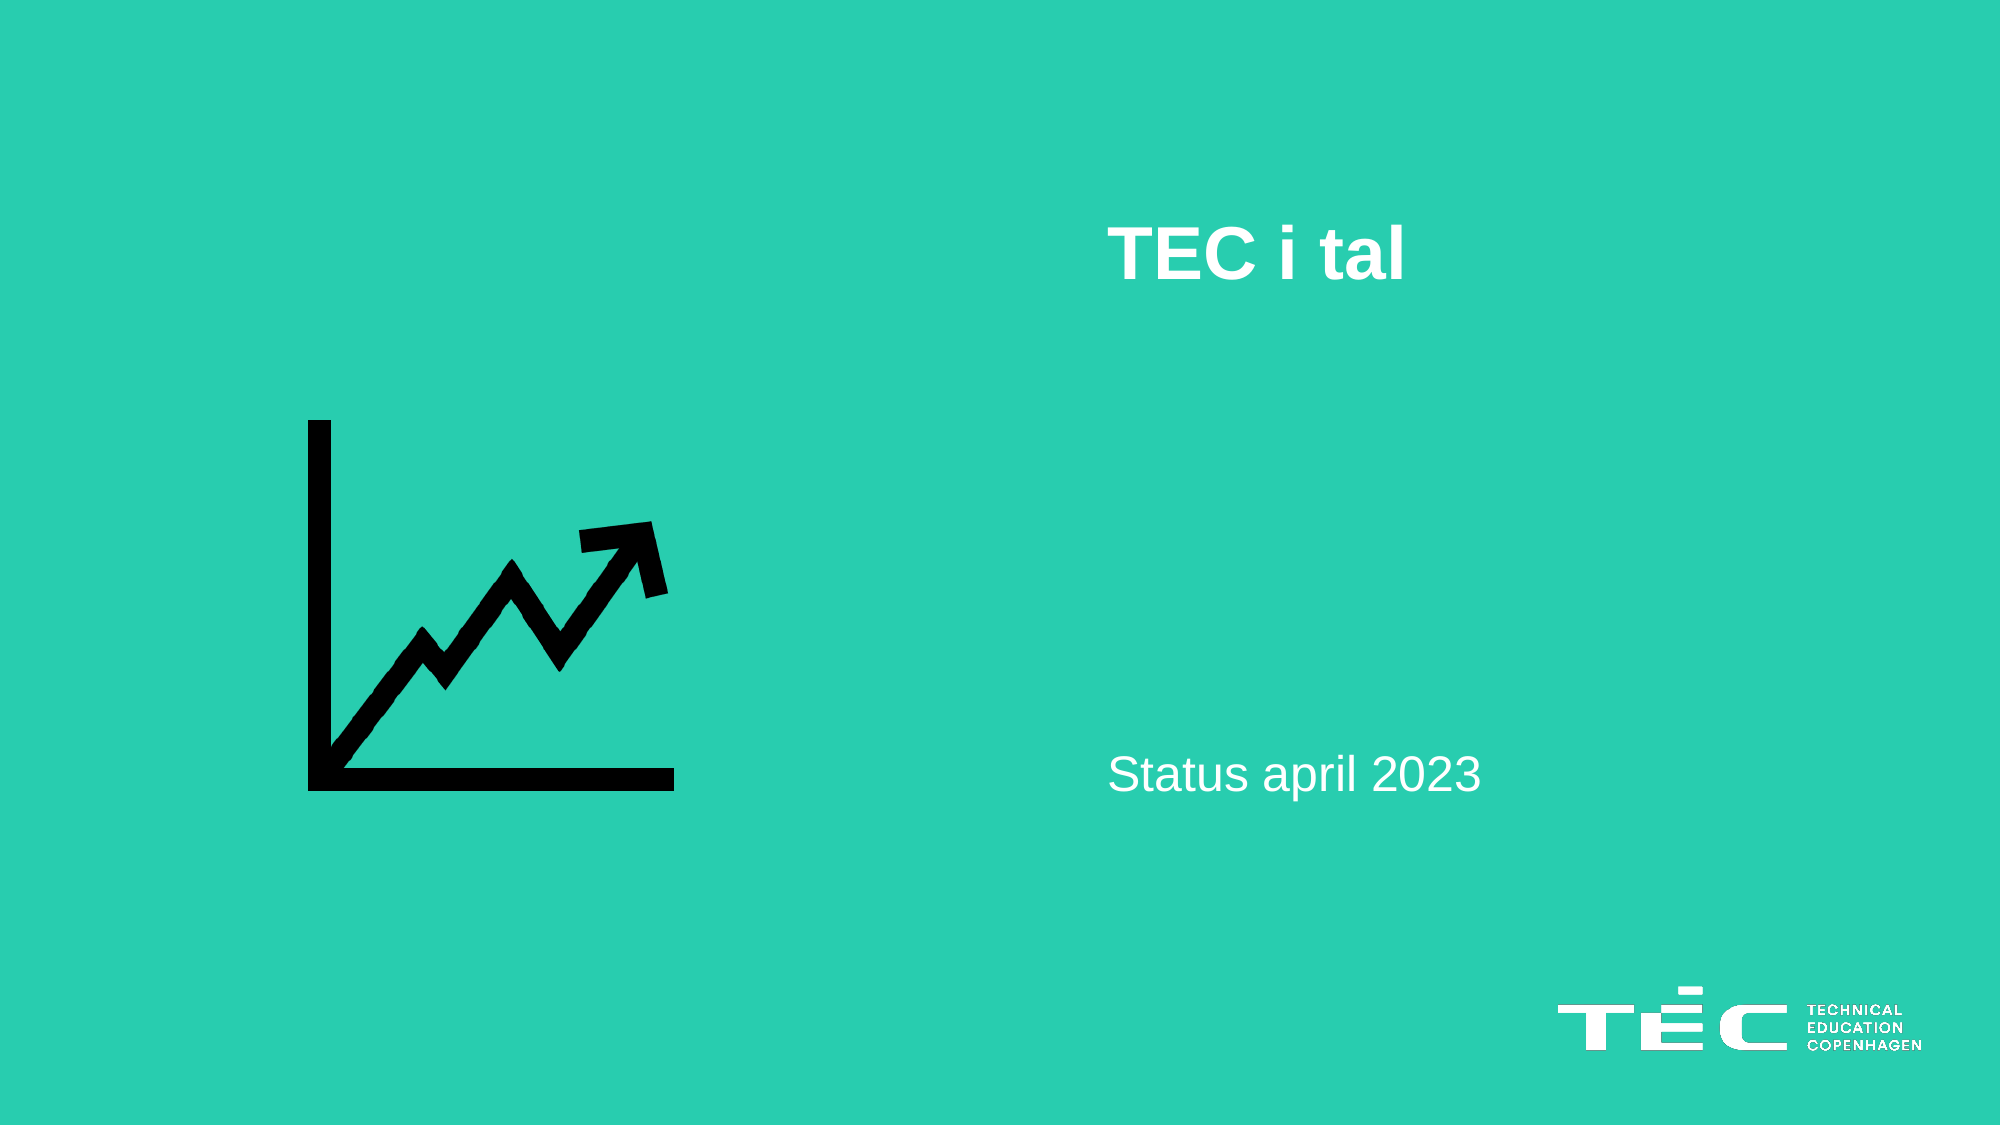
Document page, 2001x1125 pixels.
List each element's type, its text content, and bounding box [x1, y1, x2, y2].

picture [246, 360, 735, 850]
title TEC i tal [1092, 207, 1863, 690]
subtitle Status april 2023 [1092, 741, 1863, 863]
picture [1558, 986, 1921, 1051]
